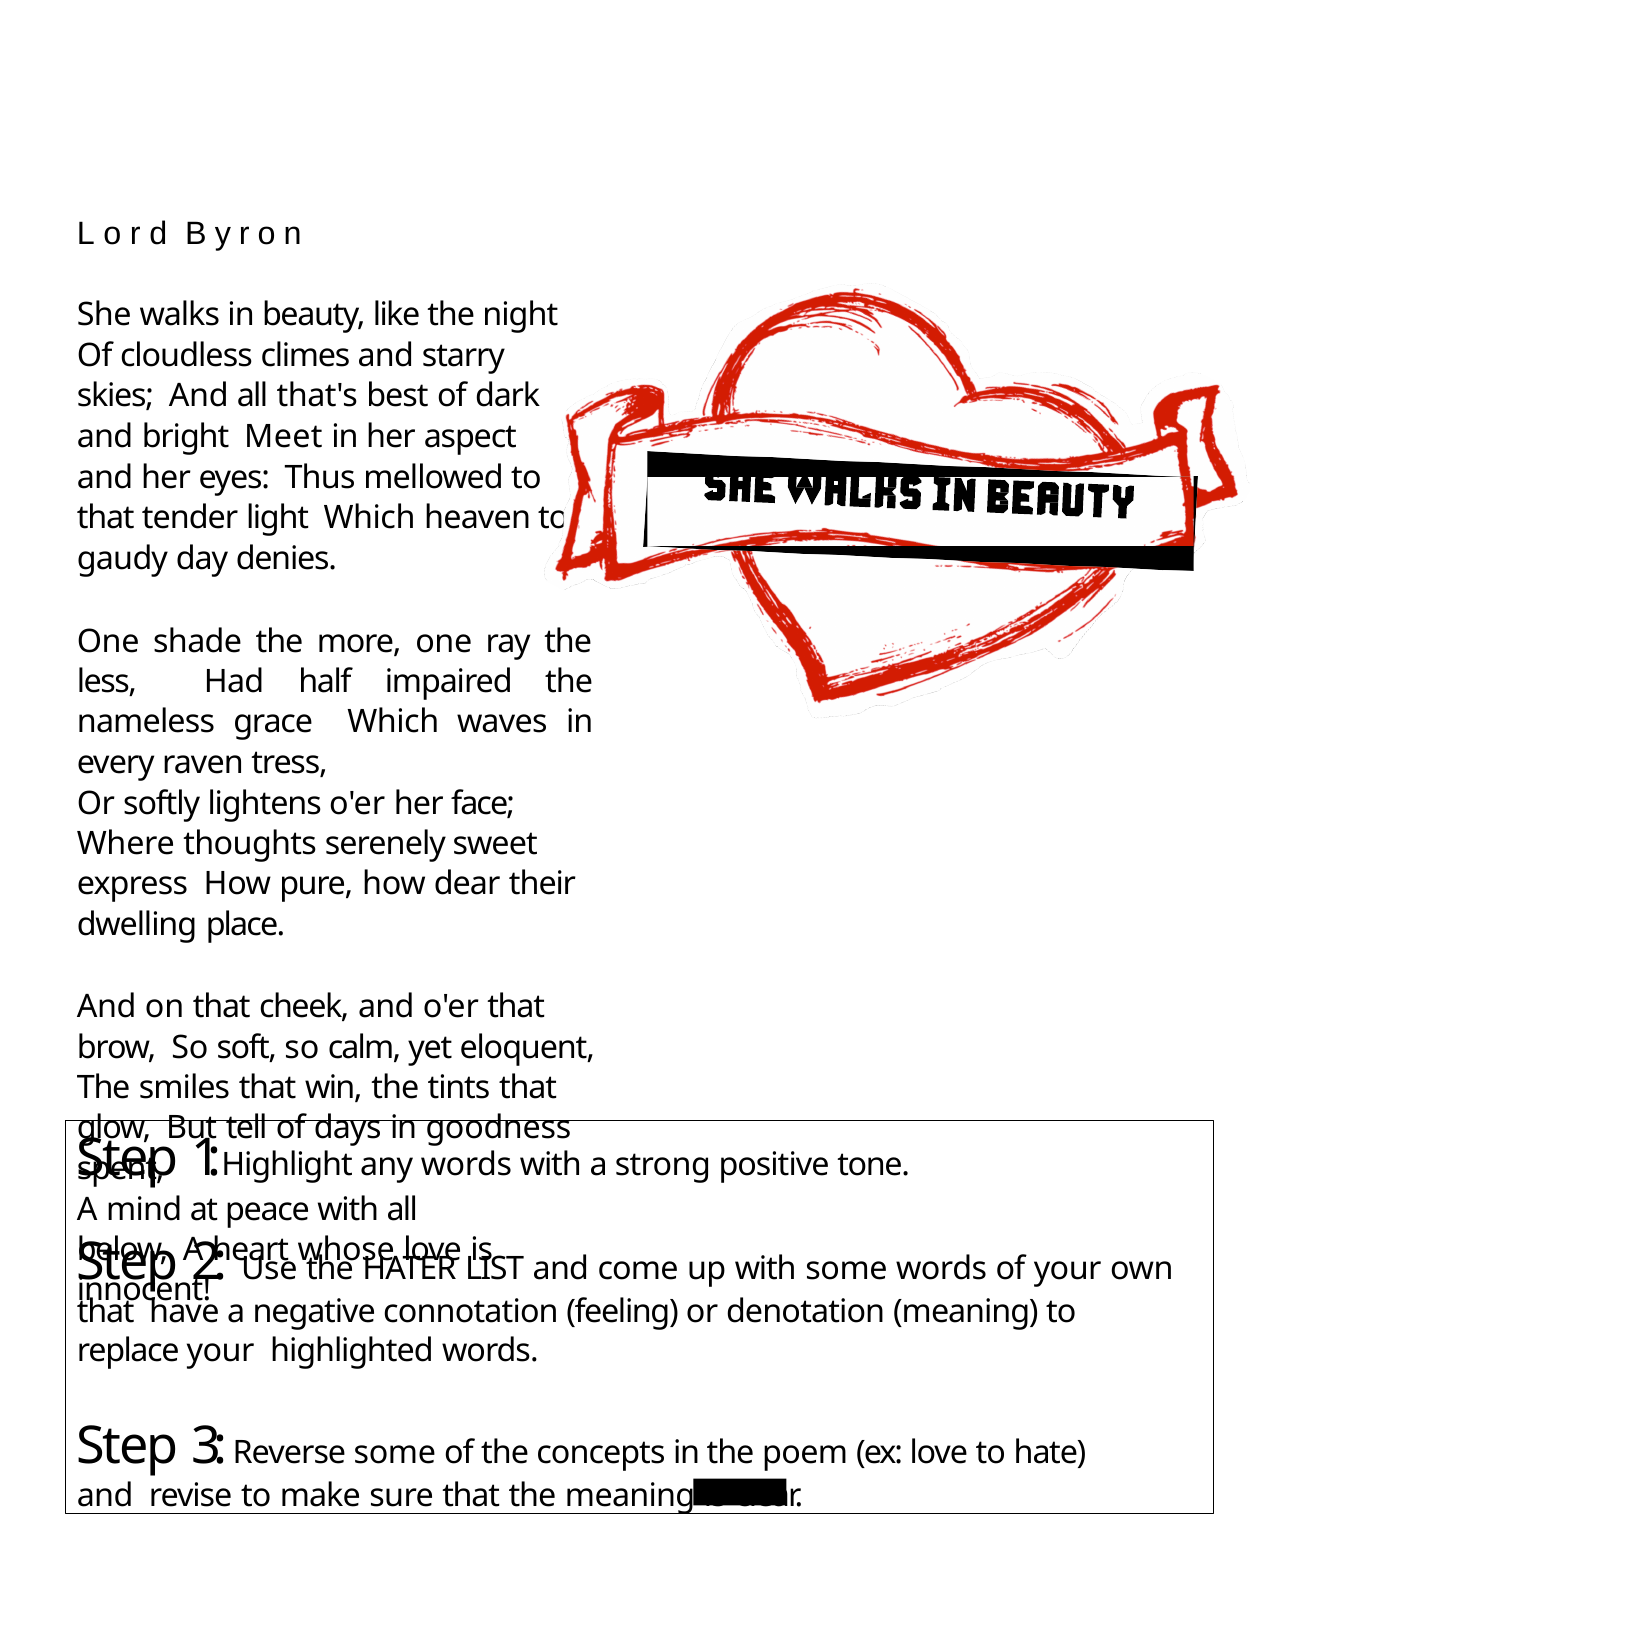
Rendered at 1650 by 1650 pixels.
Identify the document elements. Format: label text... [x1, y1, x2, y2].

text_box [899, 475, 922, 510]
text_box [953, 477, 976, 512]
text_box Step 1: Highlight any words with a strong positive tone. Step 2: Use the HATER LIST and come up with some words of your own that have a negative connotation (feeling) or denotation (meaning) to replace your highlighted words. Step 3: Reverse some of the concepts in the poem (ex: love to hate) and revise to make sure that the meaning is clear. [65, 1120, 1214, 1514]
text_box [849, 473, 871, 508]
text_box [1112, 484, 1134, 519]
text_box [643, 546, 1193, 572]
text_box [787, 470, 822, 505]
text_box [729, 468, 752, 502]
text_box [874, 474, 897, 509]
text_box [1088, 483, 1109, 518]
text_box [932, 477, 951, 511]
text_box [693, 1478, 787, 1506]
text_box [490, 550, 1051, 855]
text_box [824, 472, 847, 507]
text_box [1036, 481, 1059, 516]
text_box [986, 479, 1009, 514]
text_box [754, 469, 777, 504]
text_box [1062, 482, 1085, 517]
text_box Lord Byron She walks in beauty, like the night Of cloudless climes and starry skies; And all that's best of dark and bright Meet in her aspect and her eyes: Thus mellowed to that tender light Which heaven to gaudy day denies. One shade the more, one ray the less, Had half impaired the nameless grace Which waves in every raven tress, Or softly lightens o'er her face; Where thoughts serenely sweet express How pure, how dear their dwelling place. And on that cheek, and o'er that brow, So soft, so calm, yet eloquent, The smiles that win, the tints that glow, But tell of days in goodness spent, A mind at peace with all below, A heart whose love is innocent! [74, 209, 638, 1120]
text_box [1051, 420, 1250, 855]
text_box [490, 115, 1250, 550]
text_box [643, 451, 1198, 546]
text_box [1011, 480, 1035, 515]
text_box [1193, 476, 1198, 572]
text_box [704, 467, 727, 501]
